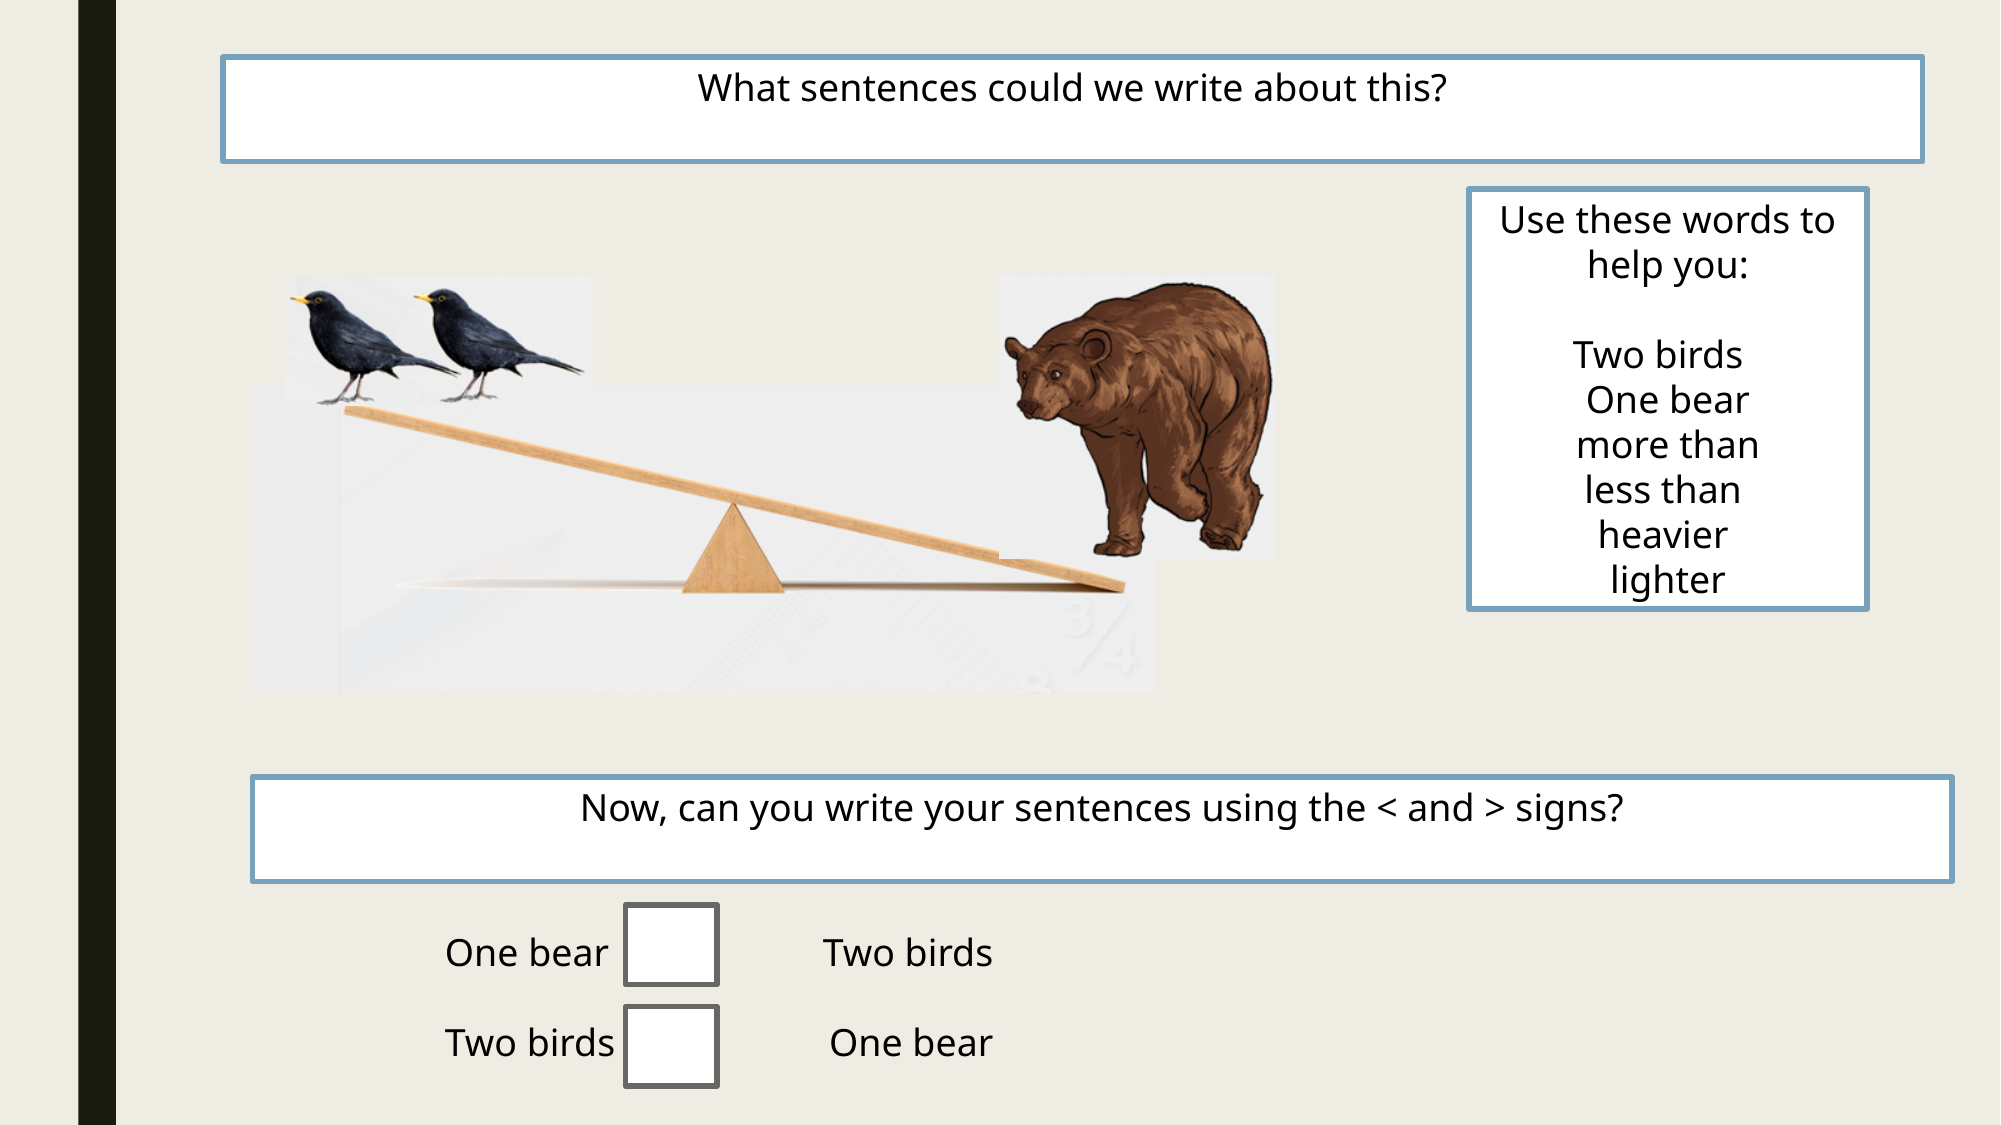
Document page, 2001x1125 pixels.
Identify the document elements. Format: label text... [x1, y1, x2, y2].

text_box One bear Two birds Two birds One bear [430, 921, 1449, 1072]
picture [252, 274, 1275, 694]
text_box What sentences could we write about this? [220, 54, 1925, 164]
text_box [623, 1004, 720, 1089]
text_box [623, 902, 720, 987]
text_box Now, can you write your sentences using the < and > signs? [250, 774, 1955, 884]
text_box Use these words to help you: Two birds One bear more than less than heavier lighter [1466, 186, 1870, 612]
